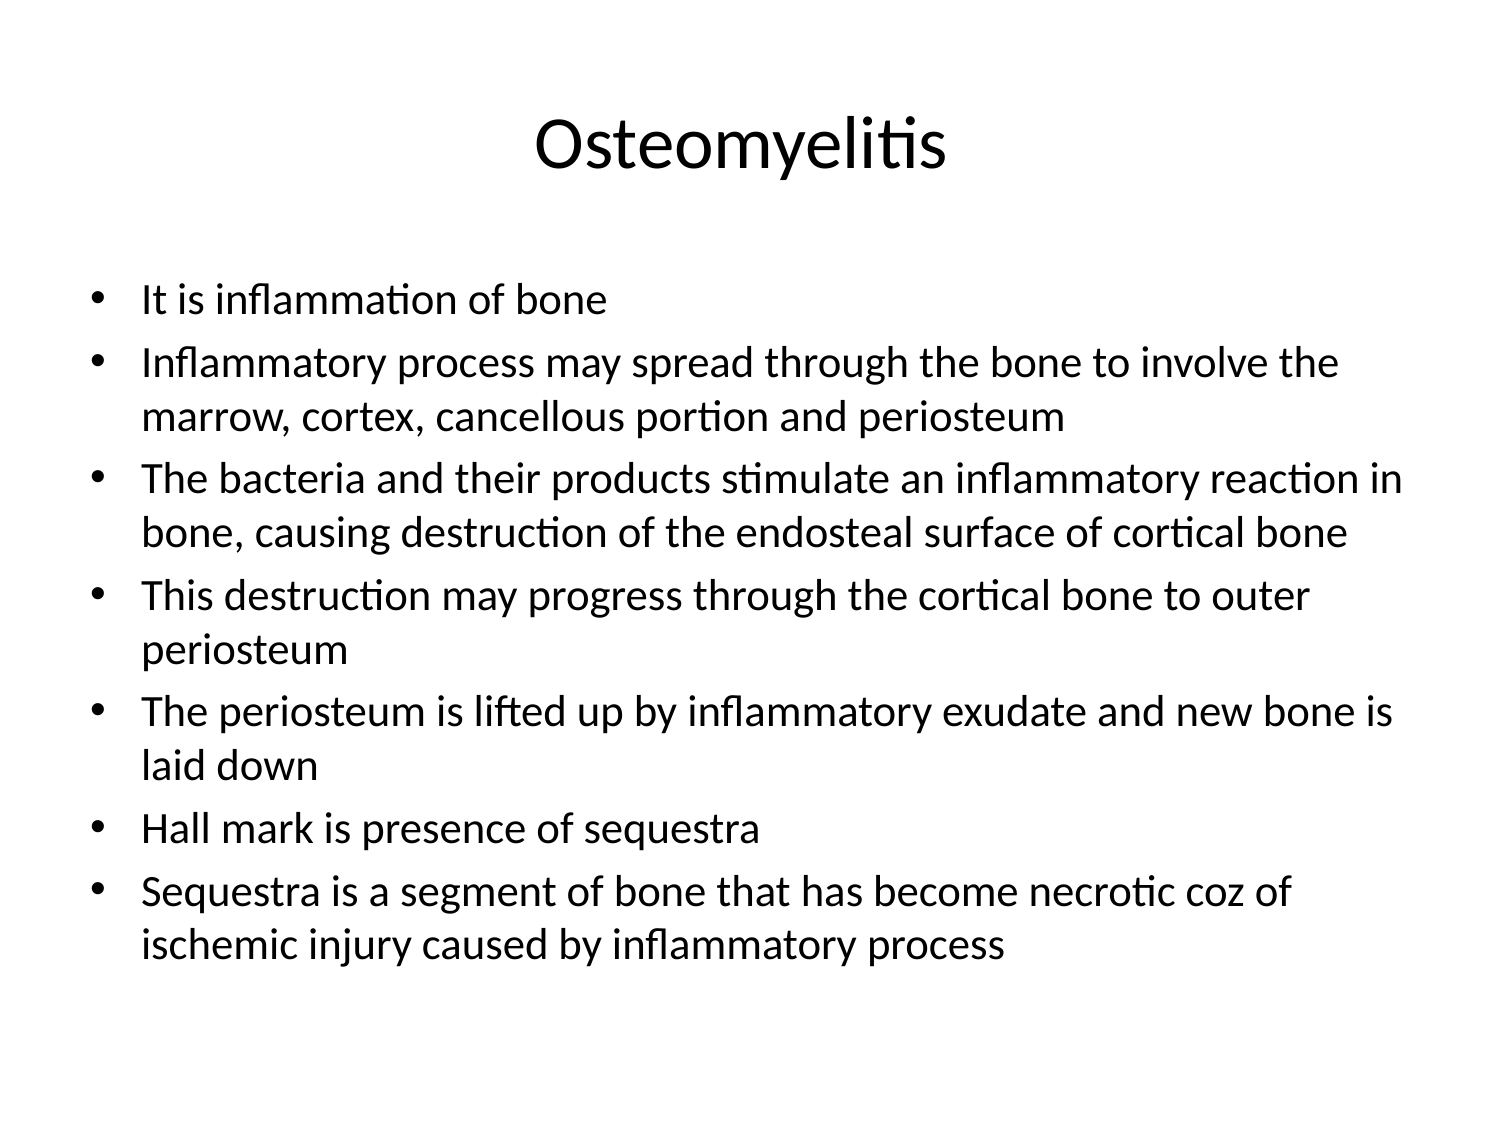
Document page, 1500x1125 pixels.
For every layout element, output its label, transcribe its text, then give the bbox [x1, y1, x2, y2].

list It is inflammation of bone Inflammatory process may spread through the bone to involve the marrow, cortex, cancellous portion and periosteum The bacteria and their products stimulate an inflammatory reaction in bone, causing destruction of the endosteal surface of cortical bone This destruction may progress through the cortical bone to outer periosteum The periosteum is lifted up by inflammatory exudate and new bone is laid down Hall mark is presence of sequestra Sequestra is a segment of bone that has become necrotic coz of ischemic injury caused by inflammatory process [75, 262, 1425, 1005]
title Osteomyelitis [75, 45, 1425, 233]
